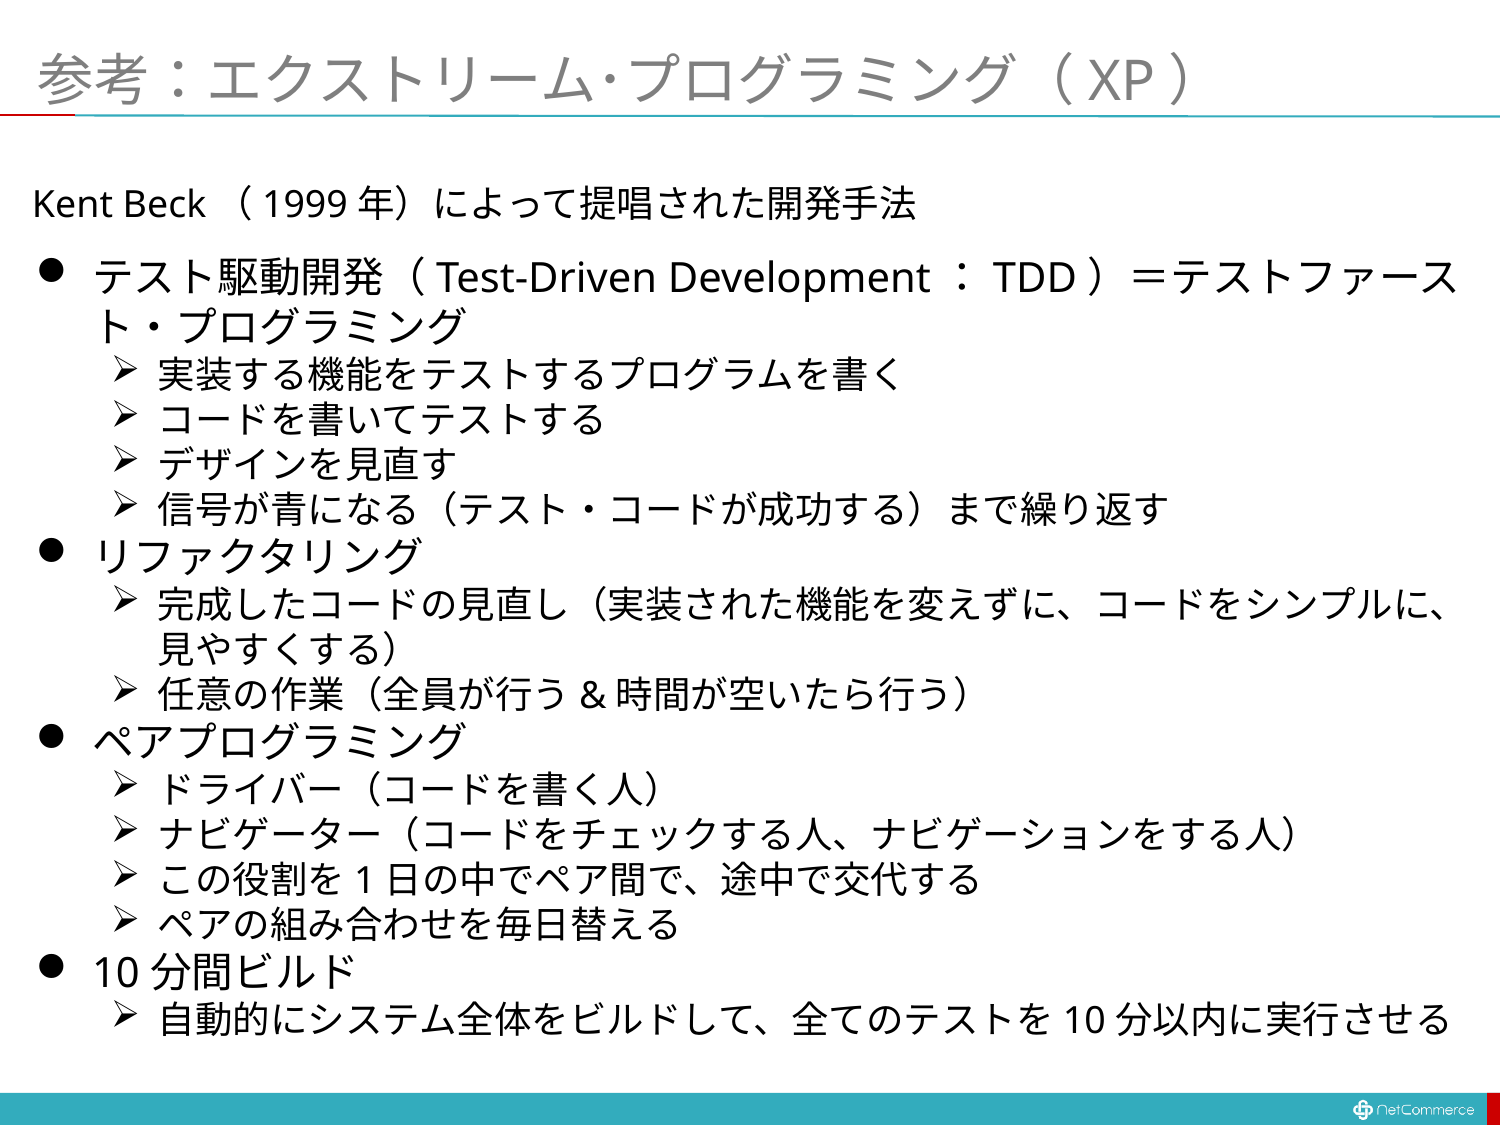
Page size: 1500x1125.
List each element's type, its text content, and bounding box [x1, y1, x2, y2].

text_box テスト駆動開発（Test-Driven Development：TDD）＝テストファースト・プログラミング 実装する機能をテストするプログラムを書く コードを書いてテストする デザインを見直す 信号が青になる（テスト・コードが成功する）まで繰り返す リファクタリング 完成したコードの見直し（実装された機能を変えずに、コードをシンプルに、見やすくする） 任意の作業（全員が行う&時間が空いたら行う） ペアプログラミング ドライバー（コードを書く人） ナビゲーター（コードをチェックする人、ナビゲーションをする人） この役割を1日の中でペア間で、途中で交代する ペアの組み合わせを毎日替える 10分間ビルド 自動的にシステム全体をビルドして、全てのテストを10分以内に実行させる [21, 243, 1479, 1049]
text_box Kent Beck（1999年）によって提唱された開発手法 [17, 172, 932, 233]
title 参考：エクストリーム･プログラミング（XP） [37, 43, 1463, 112]
picture [1352, 1098, 1474, 1120]
